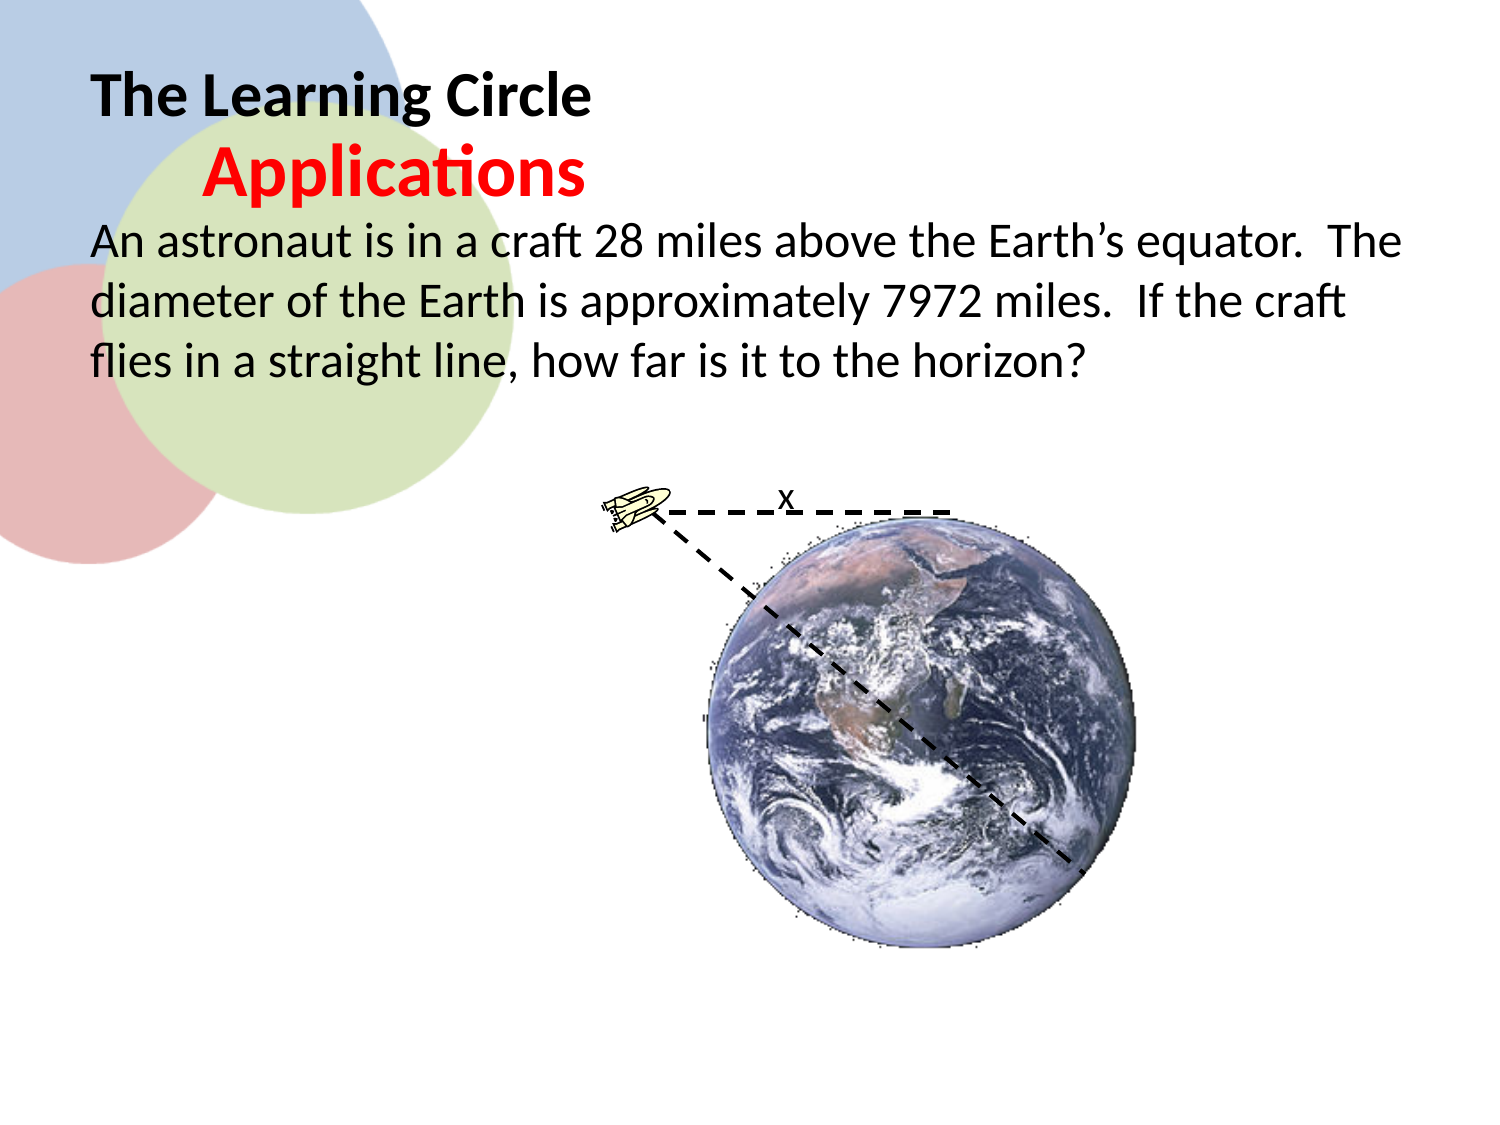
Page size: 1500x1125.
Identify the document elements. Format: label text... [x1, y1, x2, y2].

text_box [651, 512, 1086, 875]
text_box x [762, 488, 938, 493]
picture [682, 494, 1163, 976]
picture [621, 469, 656, 540]
title The Learning Circle [519, 45, 1425, 120]
list An astronaut is in a craft 28 miles above the Earth’s equator. The diameter of the Earth is approximately 7972 miles. If the craft flies in a straight line, how far is it to the horizon? [519, 200, 1425, 488]
picture [0, 0, 516, 566]
text_box Applications [519, 120, 1425, 200]
